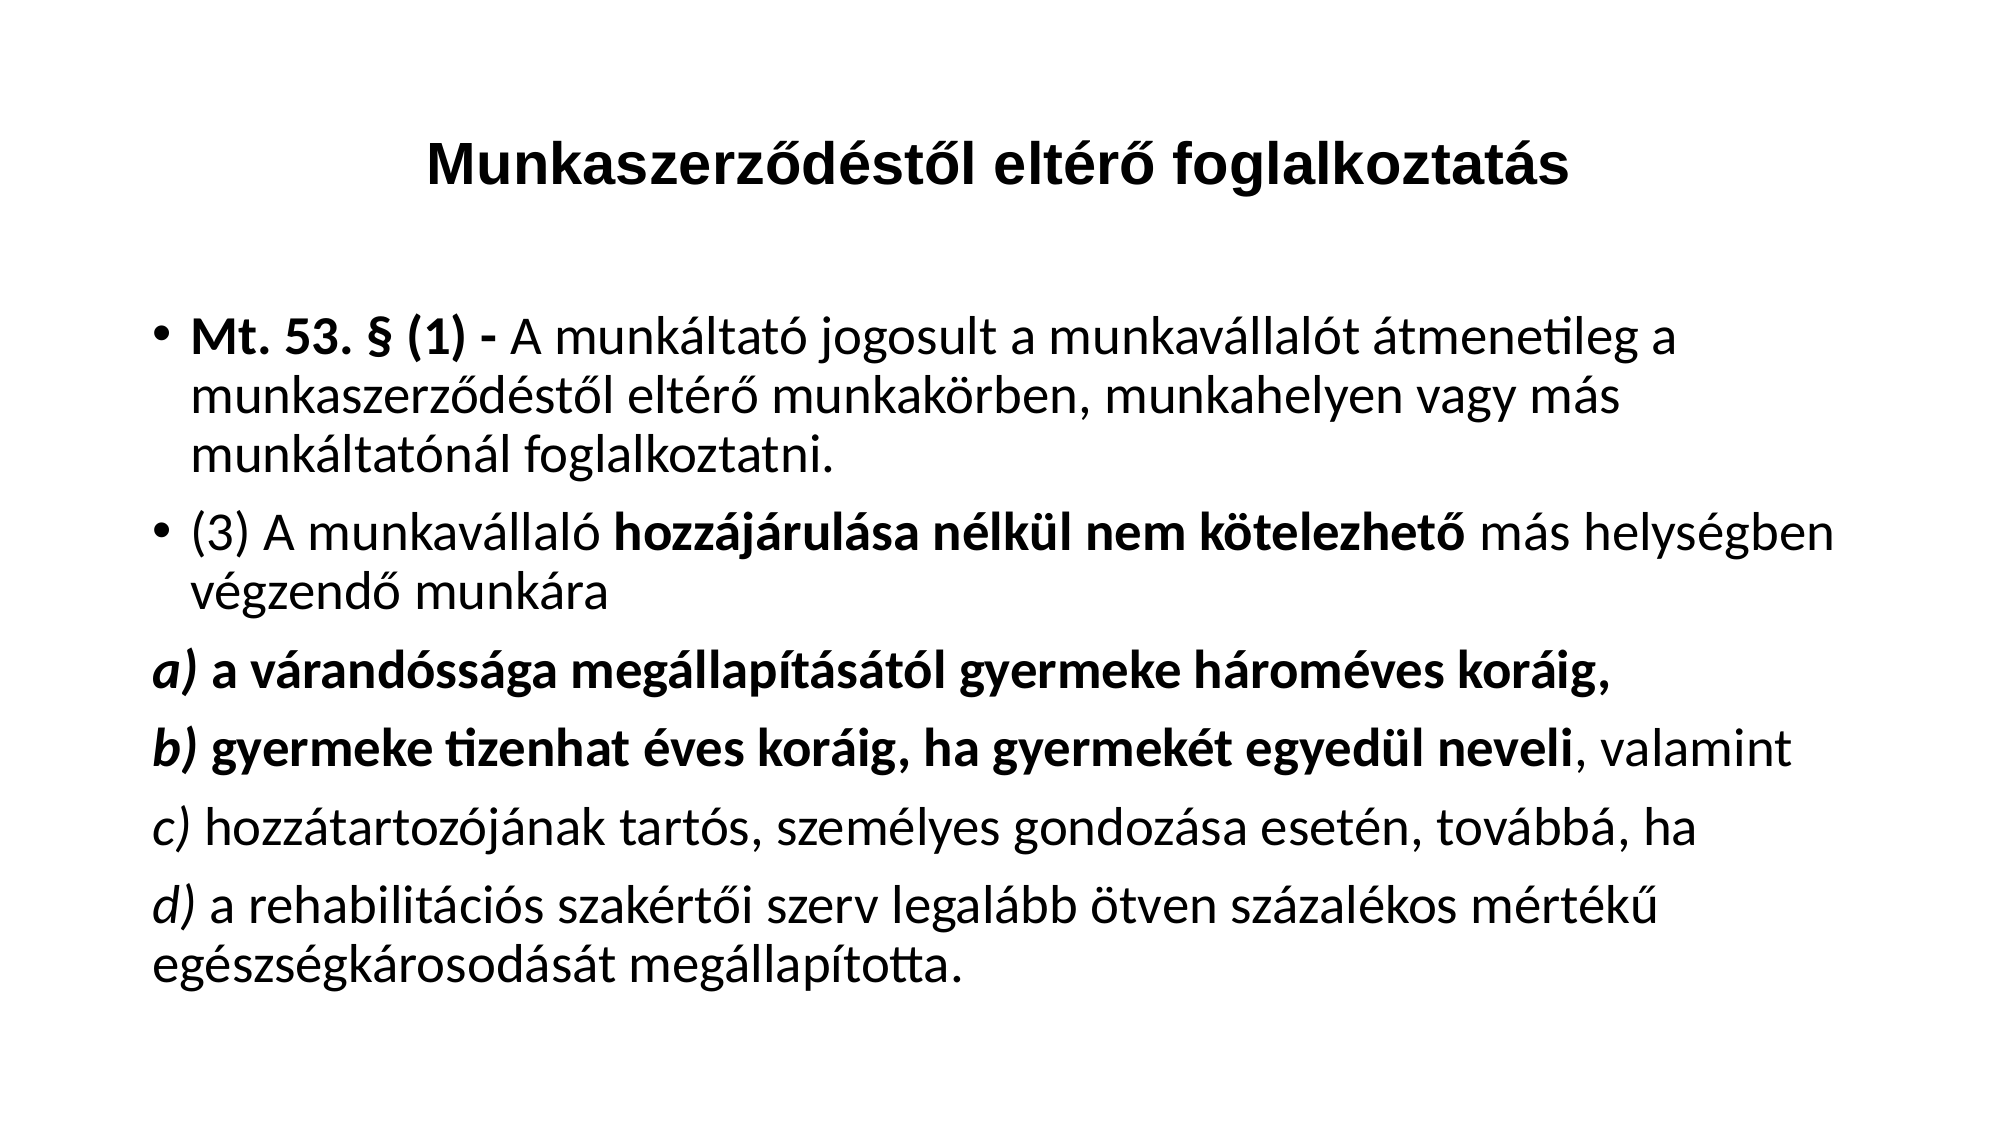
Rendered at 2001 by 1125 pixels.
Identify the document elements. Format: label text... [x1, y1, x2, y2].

list Mt. 53. § (1) - A munkáltató jogosult a munkavállalót átmenetileg a munkaszerződéstől eltérő munkakörben, munkahelyen vagy más munkáltatónál foglalkoztatni. (3) A munkavállaló hozzájárulása nélkül nem kötelezhető más helységben végzendő munkára a) a várandóssága megállapításától gyermeke hároméves koráig, b) gyermeke tizenhat éves koráig, ha gyermekét egyedül neveli, valamint c) hozzátartozójának tartós, személyes gondozása esetén, továbbá, ha d) a rehabilitációs szakértői szerv legalább ötven százalékos mértékű egészségkárosodását megállapította. [137, 299, 1863, 1014]
title Munkaszerződéstől eltérő foglalkoztatás [137, 59, 1863, 278]
